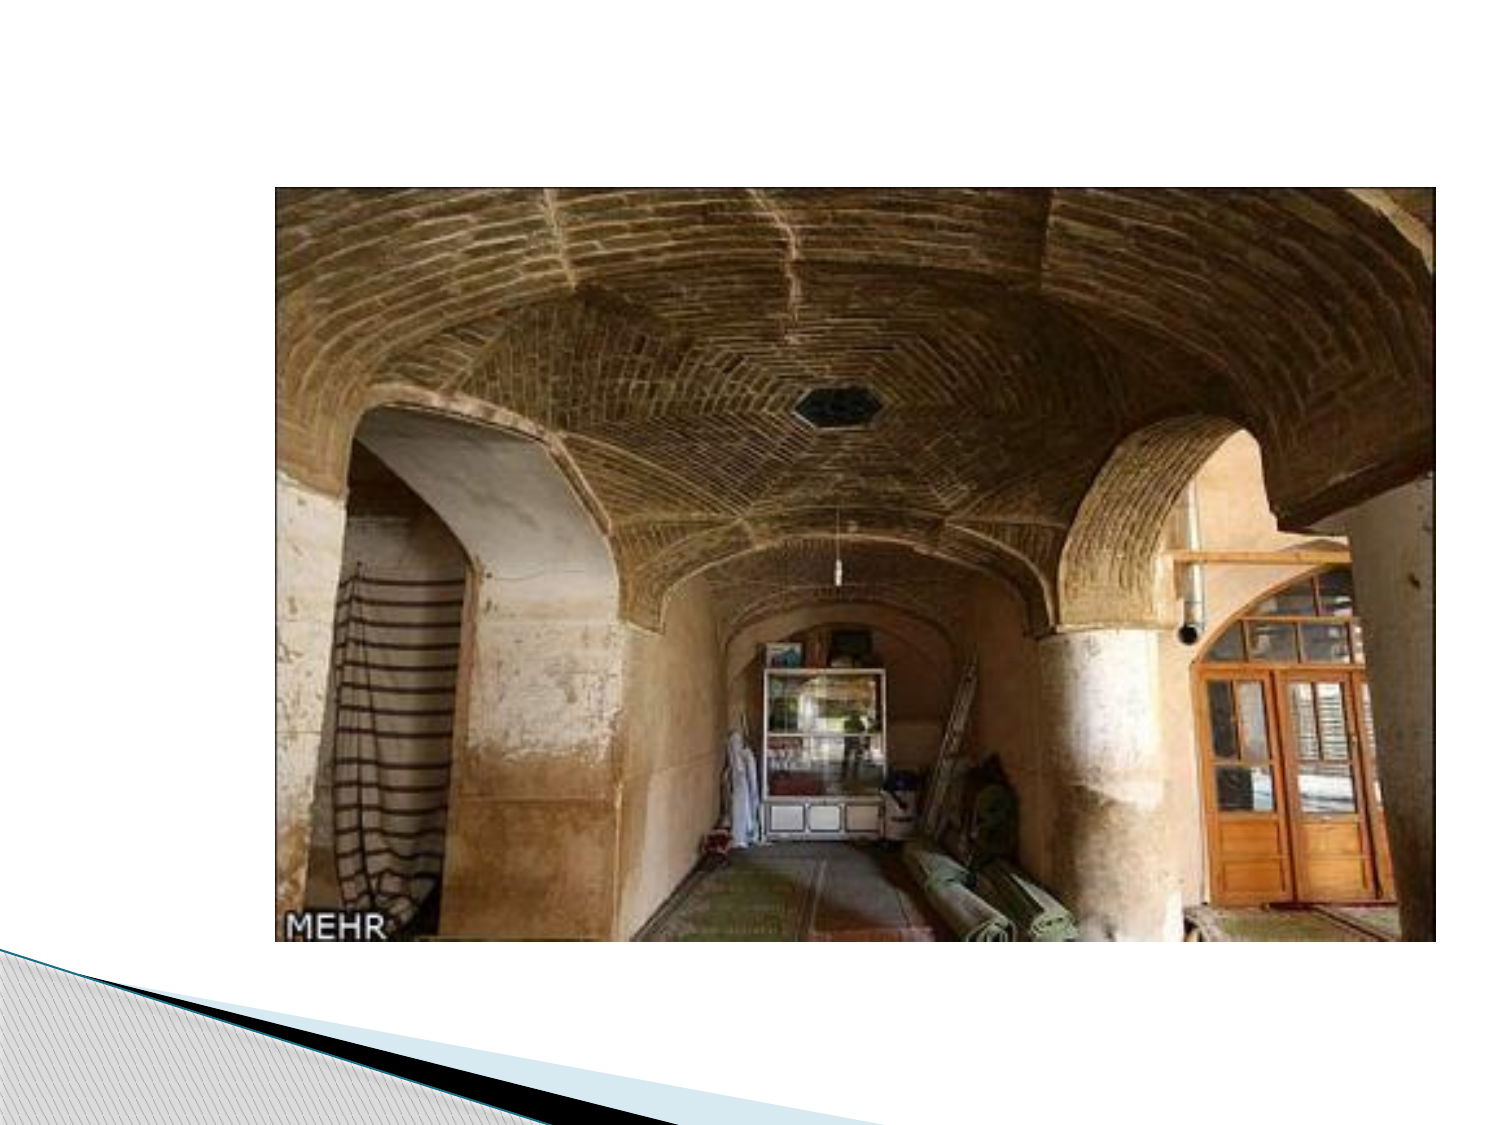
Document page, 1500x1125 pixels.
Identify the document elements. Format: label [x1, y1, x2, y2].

list [274, 187, 1437, 942]
